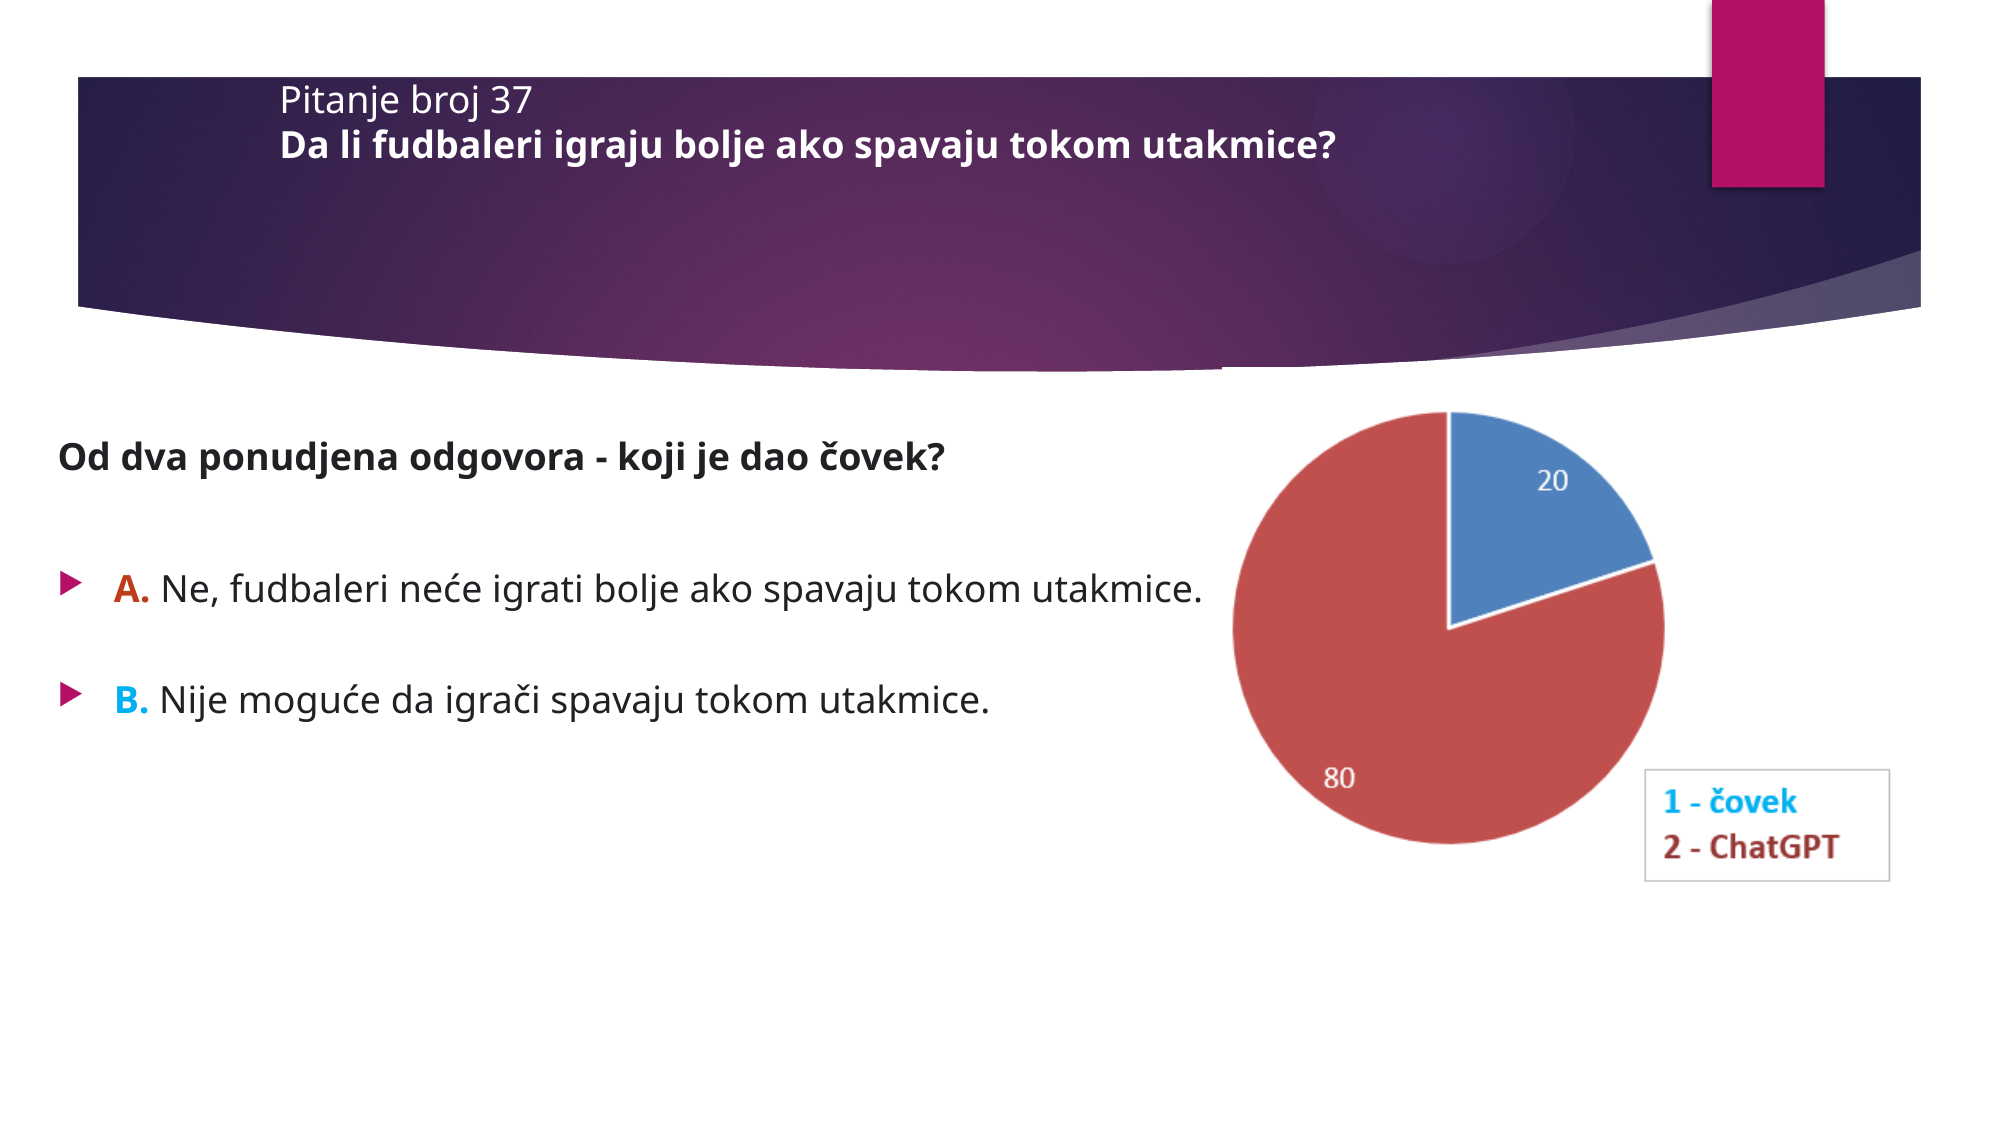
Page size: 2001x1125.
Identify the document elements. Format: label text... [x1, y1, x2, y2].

picture [1222, 367, 1903, 894]
list Od dva ponudjena odgovora - koji je dao čovek? A. Ne, fudbaleri neće igrati bolje ako spavaju tokom utakmice. B. Nije moguće da igrači spavaju tokom utakmice. [42, 425, 1290, 986]
title Pitanje broj 37 Da li fudbaleri igraju bolje ako spavaju tokom utakmice? [264, 157, 1702, 220]
